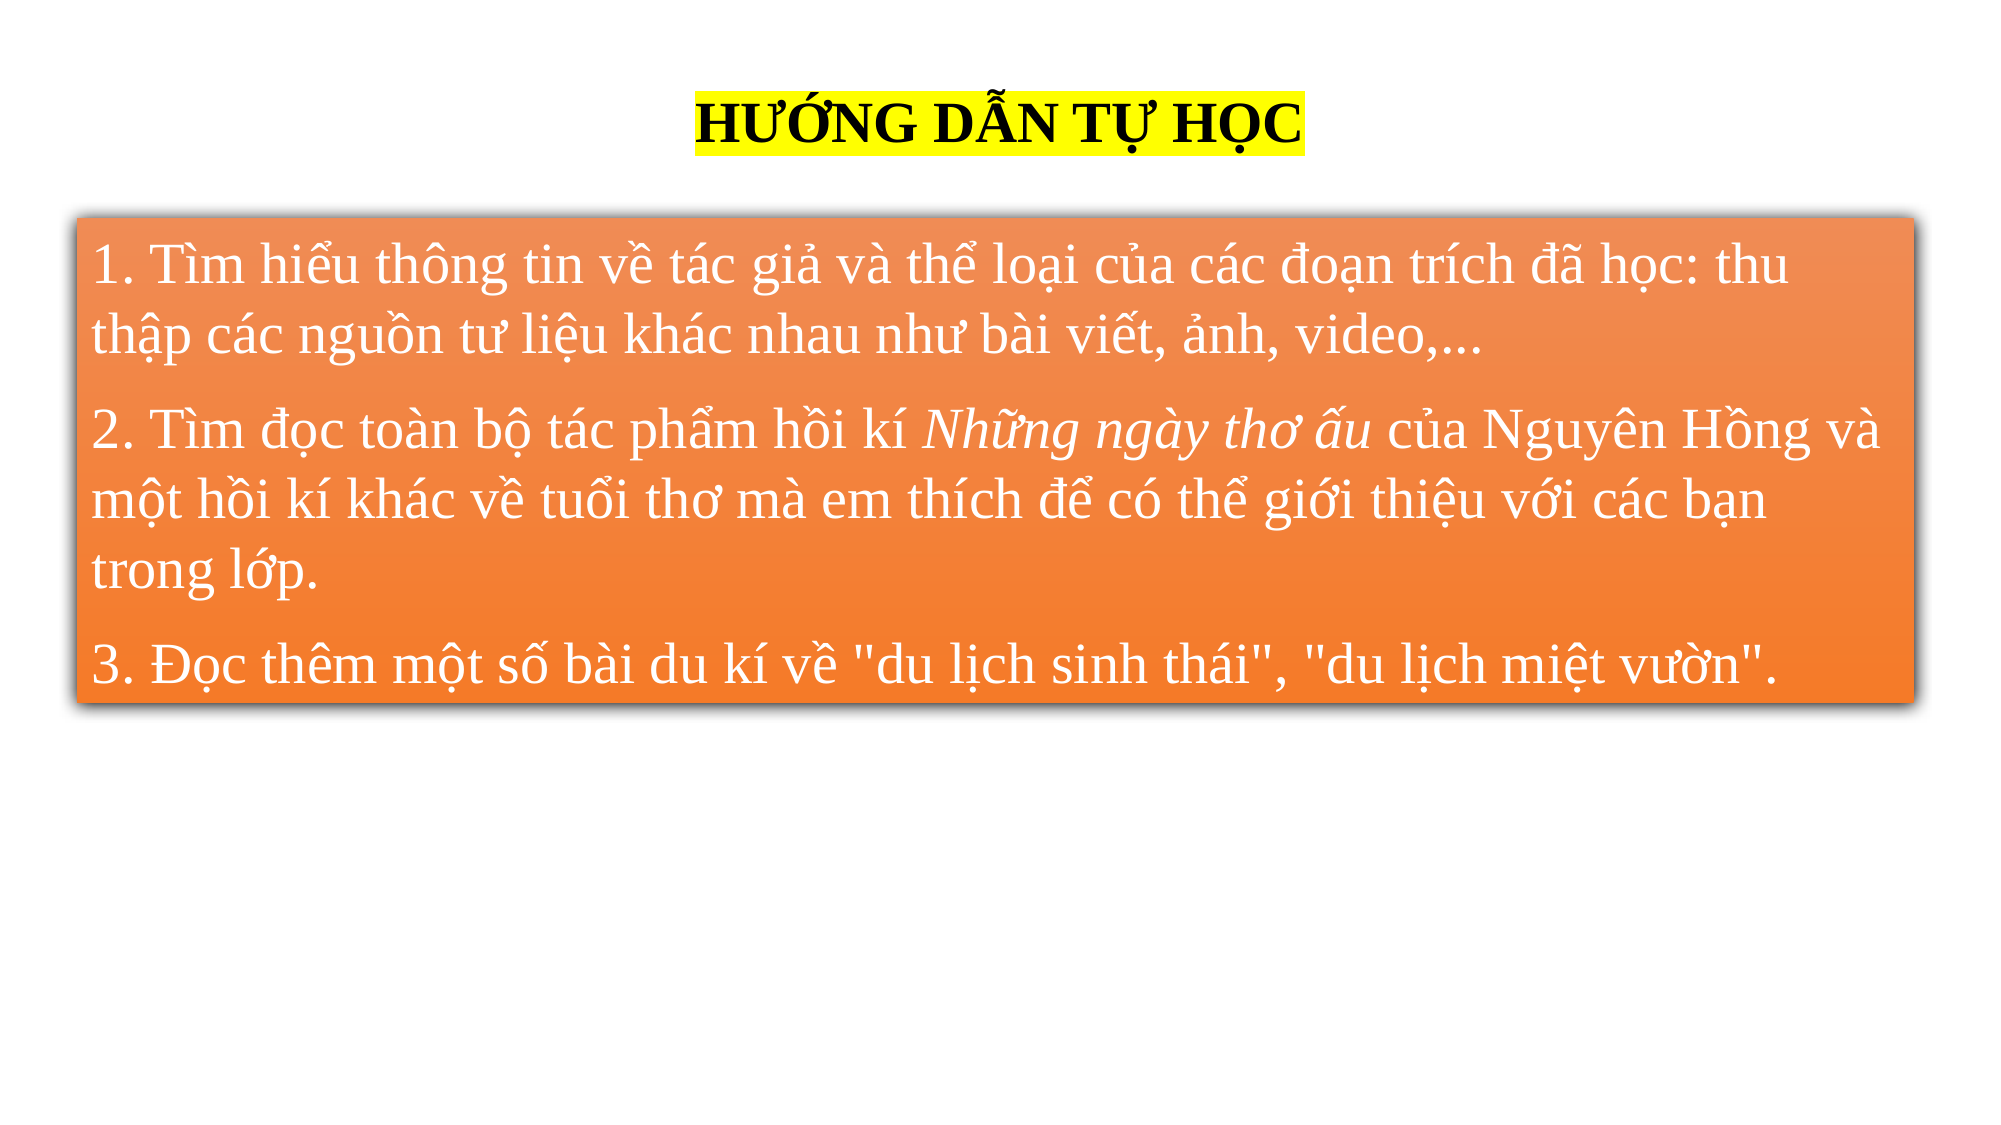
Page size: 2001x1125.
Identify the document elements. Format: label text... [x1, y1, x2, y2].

text_box HƯỚNG DẪN TỰ HỌC [680, 66, 1320, 162]
text_box 1. Tìm hiểu thông tin về tác giả và thể loại của các đoạn trích đã học: thu thập các nguồn tư liệu khác nhau như bài viết, ảnh, video,... 2. Tìm đọc toàn bộ tác phẩm hồi kí Những ngày thơ ấu của Nguyên Hồng và một hồi kí khác về tuổi thơ mà em thích để có thể giới thiệu với các bạn trong lớp. 3. Đọc thêm một số bài du kí về "du lịch sinh thái", "du lịch miệt vườn". [77, 218, 1914, 703]
